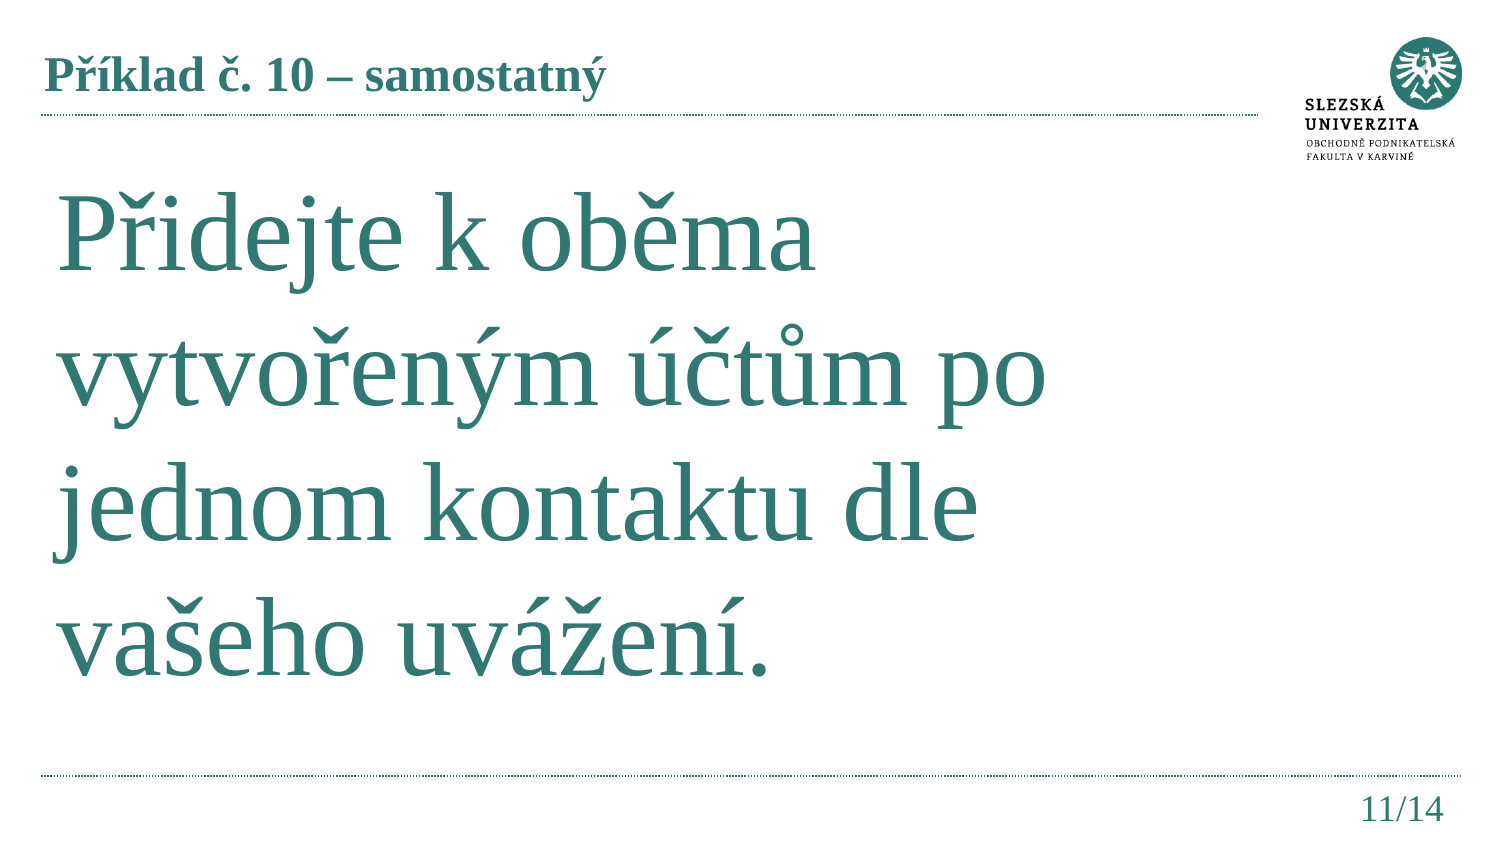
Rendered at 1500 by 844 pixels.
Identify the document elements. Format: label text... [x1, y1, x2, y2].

list Přidejte k oběma vytvořeným účtům po jednom kontaktu dle vašeho uvážení. [41, 150, 1317, 729]
picture [1305, 37, 1462, 160]
slide_number 11/14 [1281, 776, 1459, 822]
title Příklad č. 10 – samostatný [29, 33, 668, 117]
